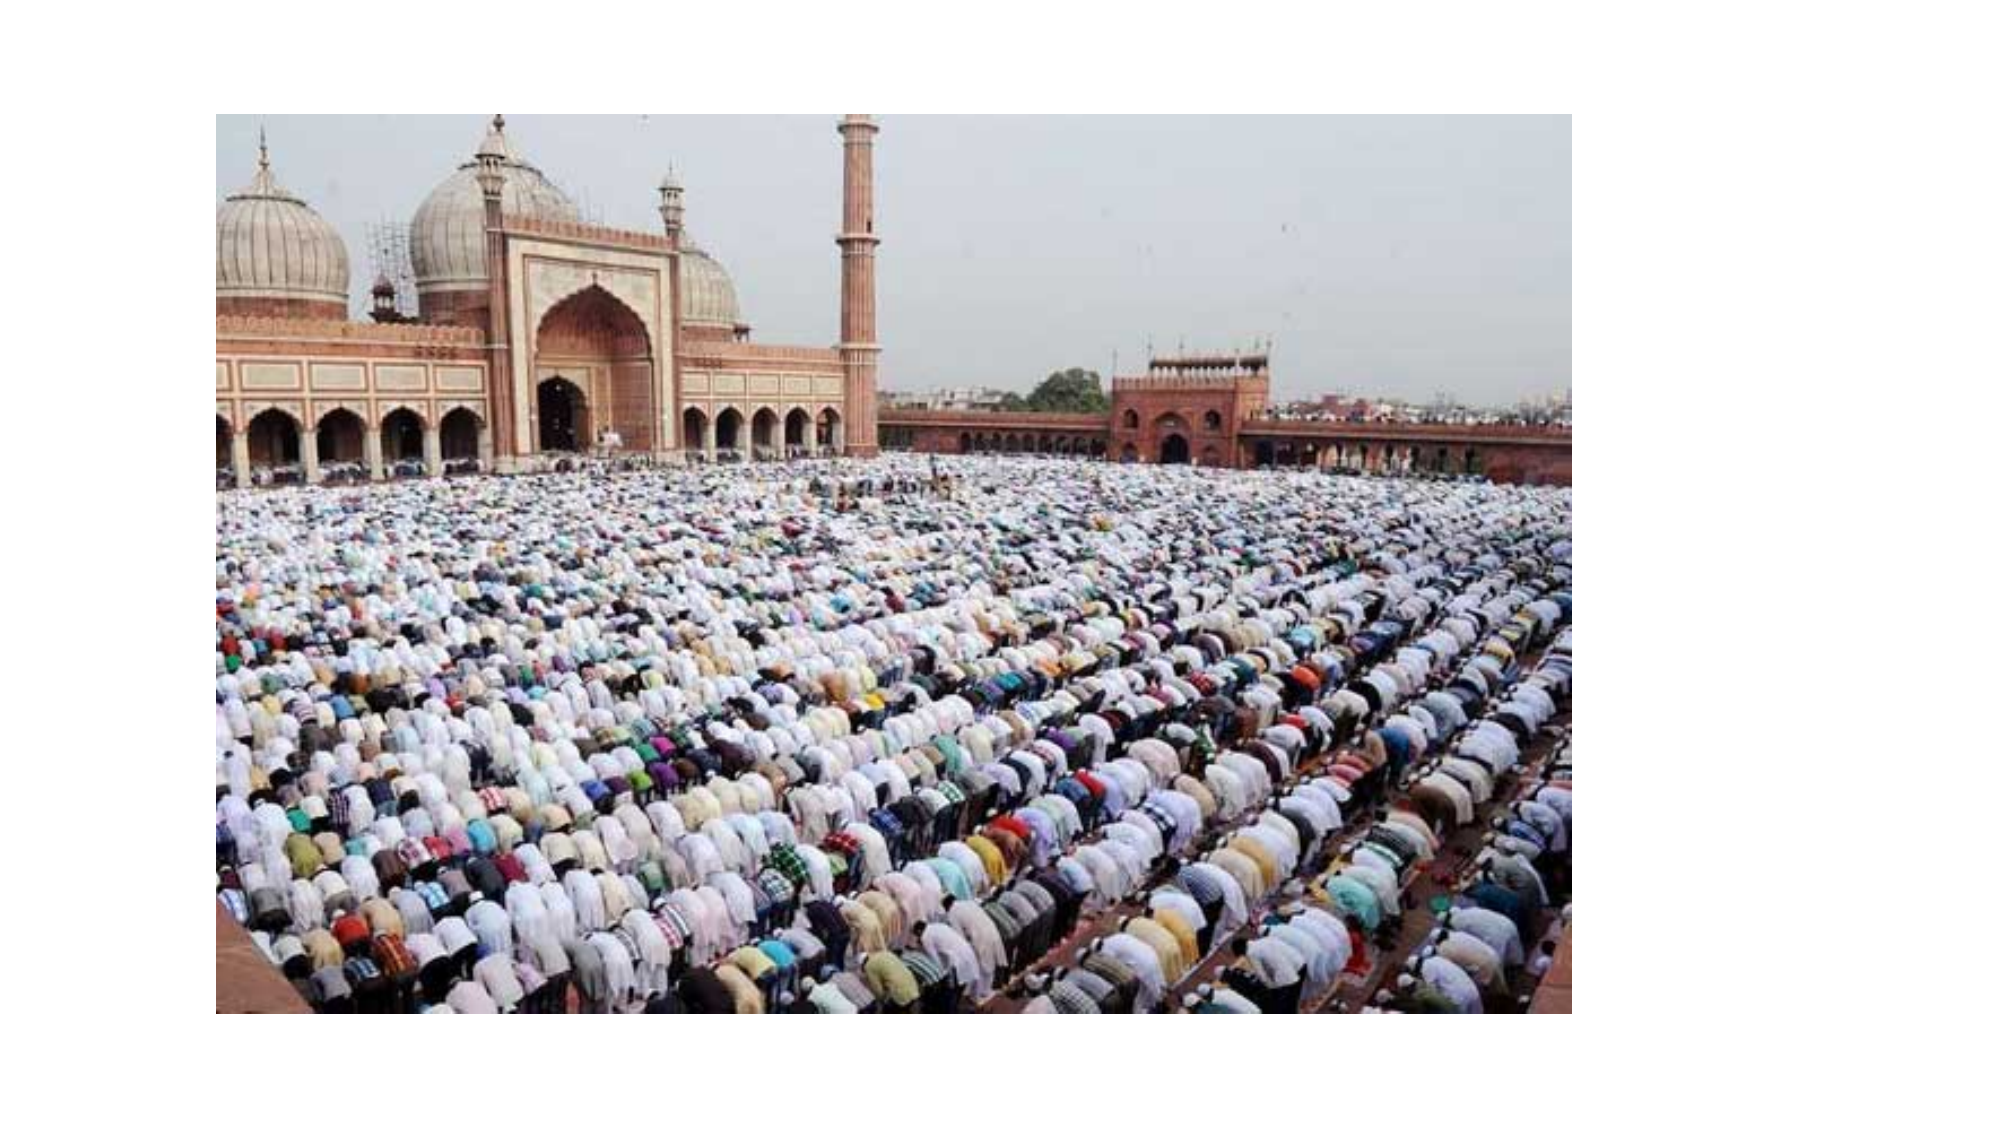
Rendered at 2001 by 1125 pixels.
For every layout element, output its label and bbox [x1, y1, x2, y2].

list [216, 114, 1572, 1014]
